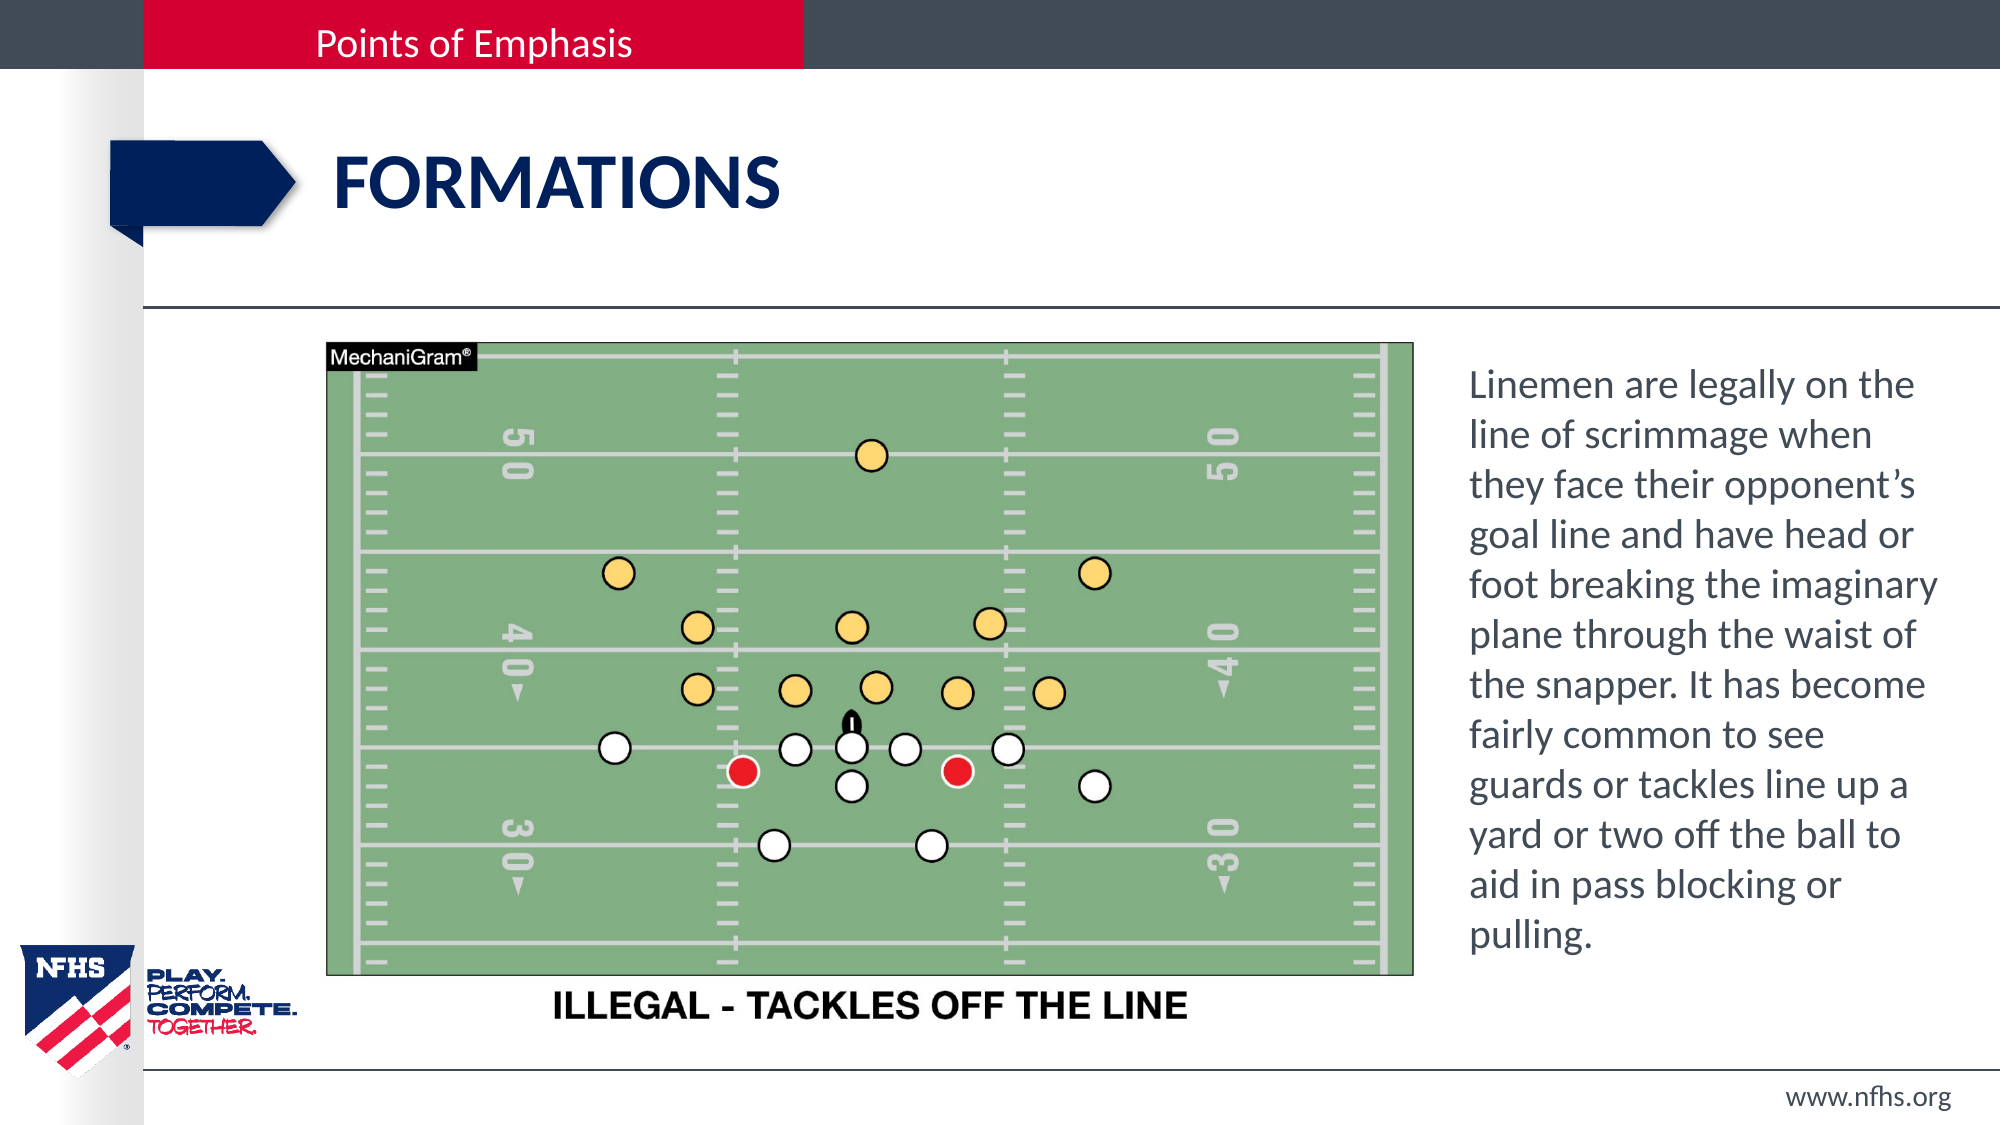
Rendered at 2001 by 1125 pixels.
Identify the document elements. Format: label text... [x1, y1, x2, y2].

footer www.nfhs.org [1639, 1070, 1967, 1119]
picture [318, 332, 1431, 1039]
title formationS [318, 85, 1964, 285]
list Linemen are legally on the line of scrimmage when they face their opponent’s goal line and have head or foot breaking the imaginary plane through the waist of the snapper. It has become fairly common to see guards or tackles line up a yard or two off the ball to aid in pass blocking or pulling. [1453, 349, 1964, 1039]
picture [20, 945, 297, 1079]
